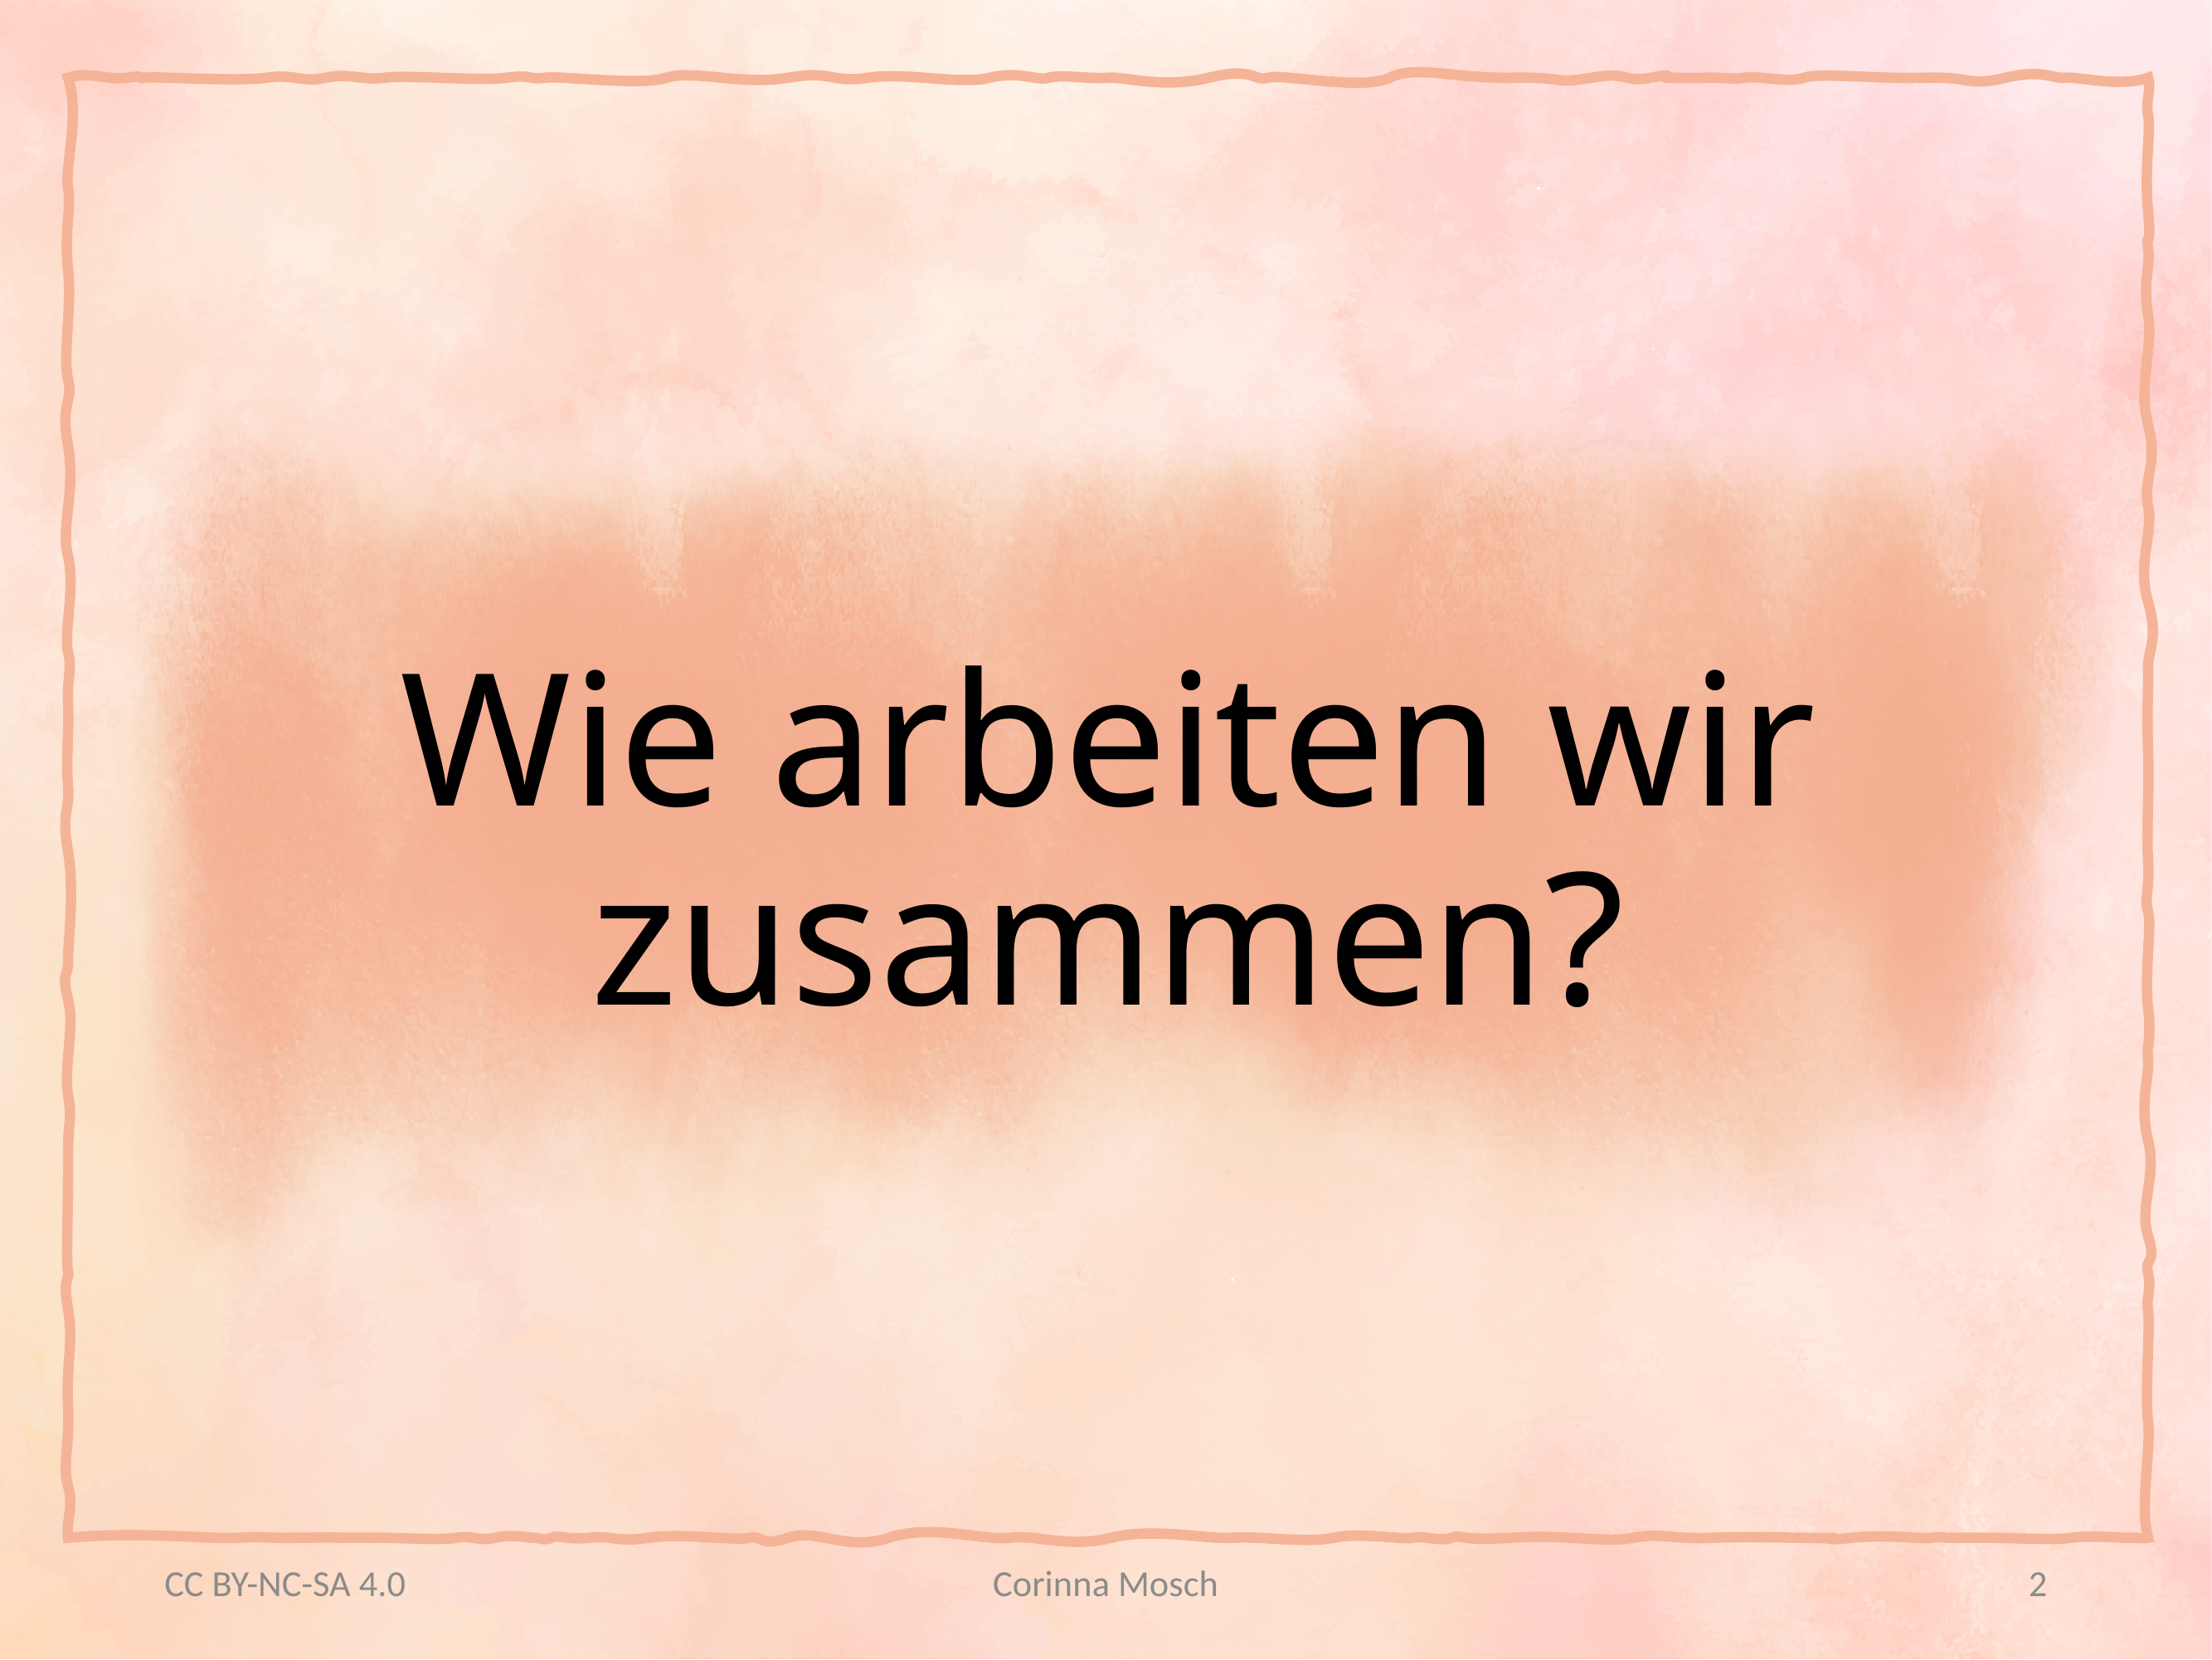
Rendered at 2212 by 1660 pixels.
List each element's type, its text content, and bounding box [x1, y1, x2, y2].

footer Corinna Mosch [732, 1537, 1480, 1627]
picture [33, 231, 2114, 1428]
slide_number CC BY-NC-SA 4.0 [152, 1537, 650, 1627]
slide_number 2 [1562, 1537, 2060, 1627]
text_box [65, 71, 2154, 1544]
